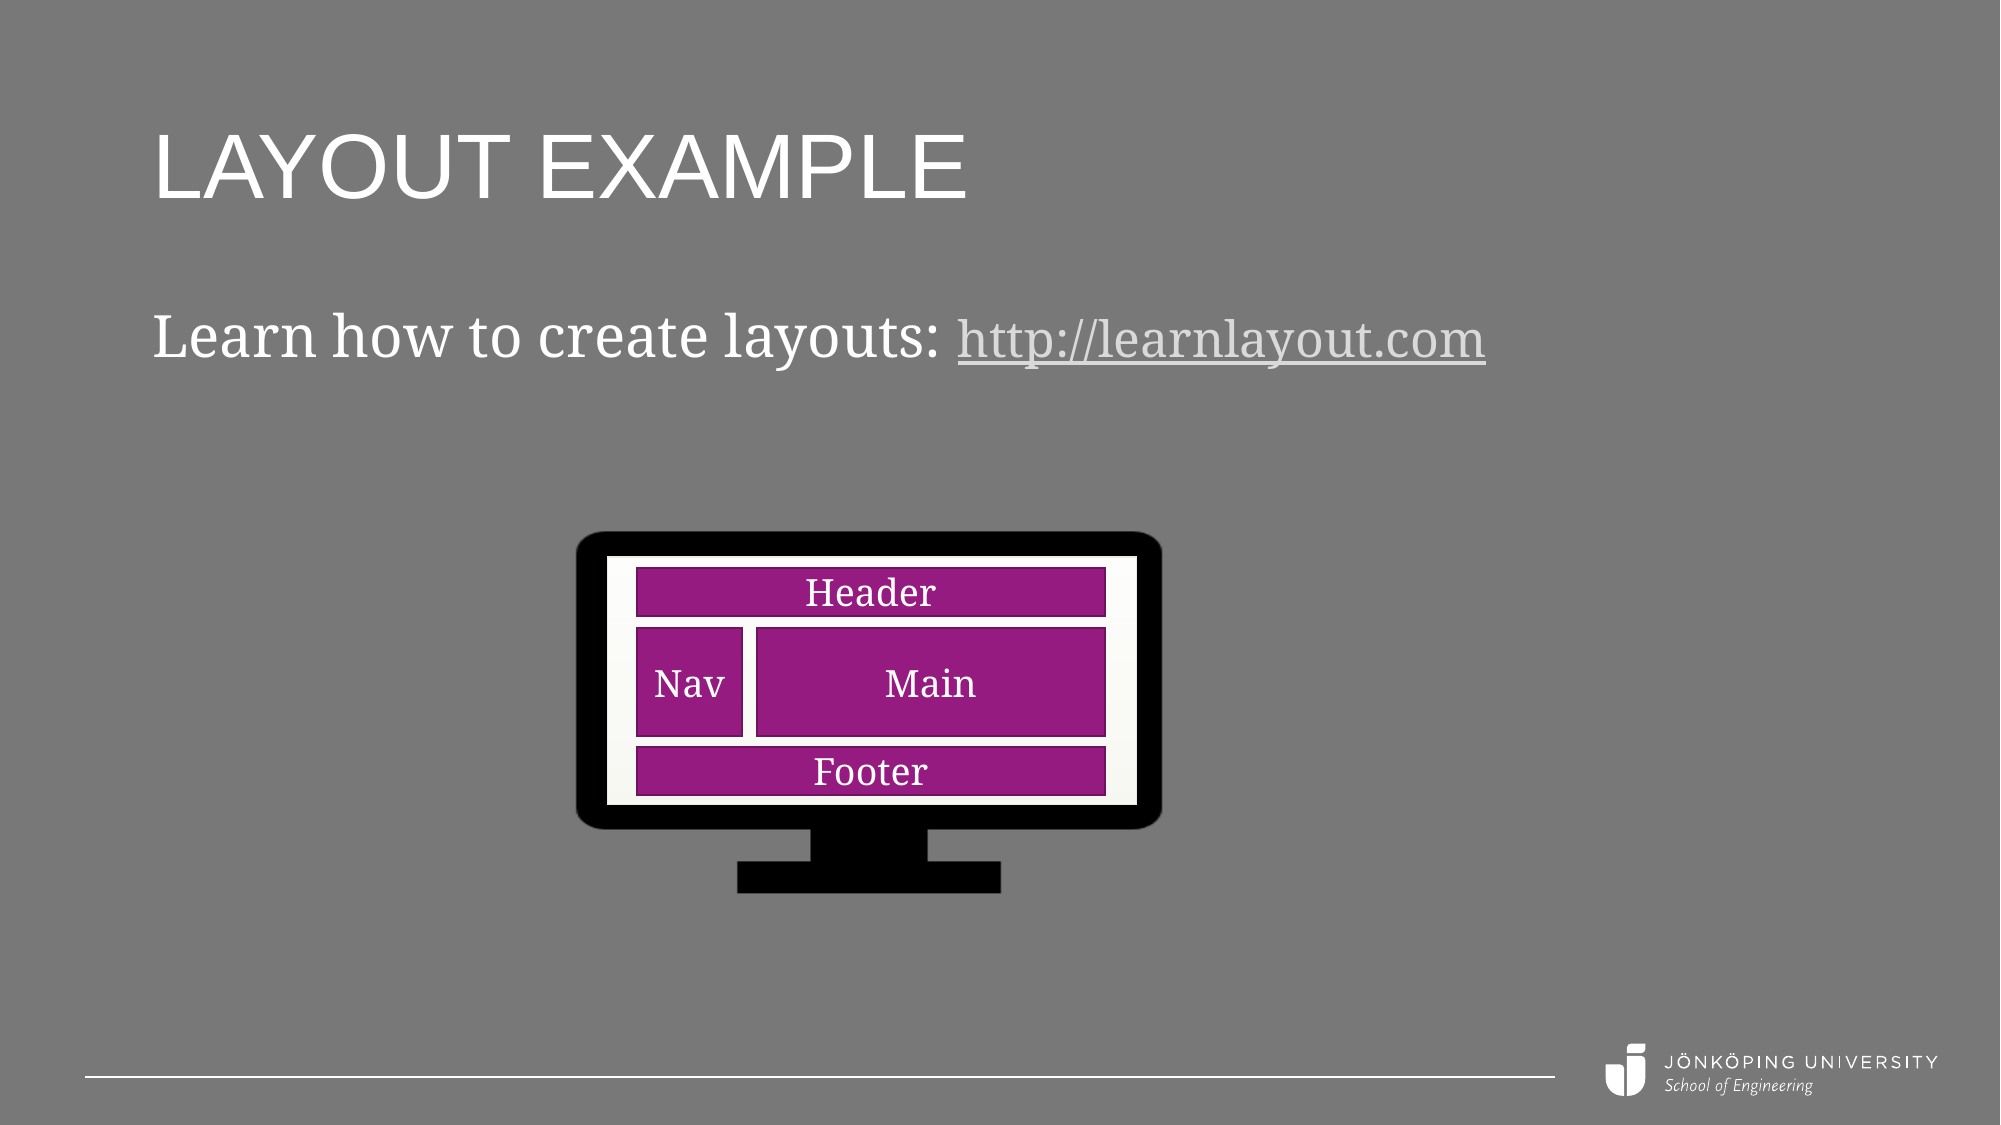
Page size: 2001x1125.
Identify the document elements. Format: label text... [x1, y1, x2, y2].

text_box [518, 457, 1221, 968]
title Layout example [137, 59, 1863, 278]
list Learn how to create layouts: http://learnlayout.com [137, 299, 1863, 953]
